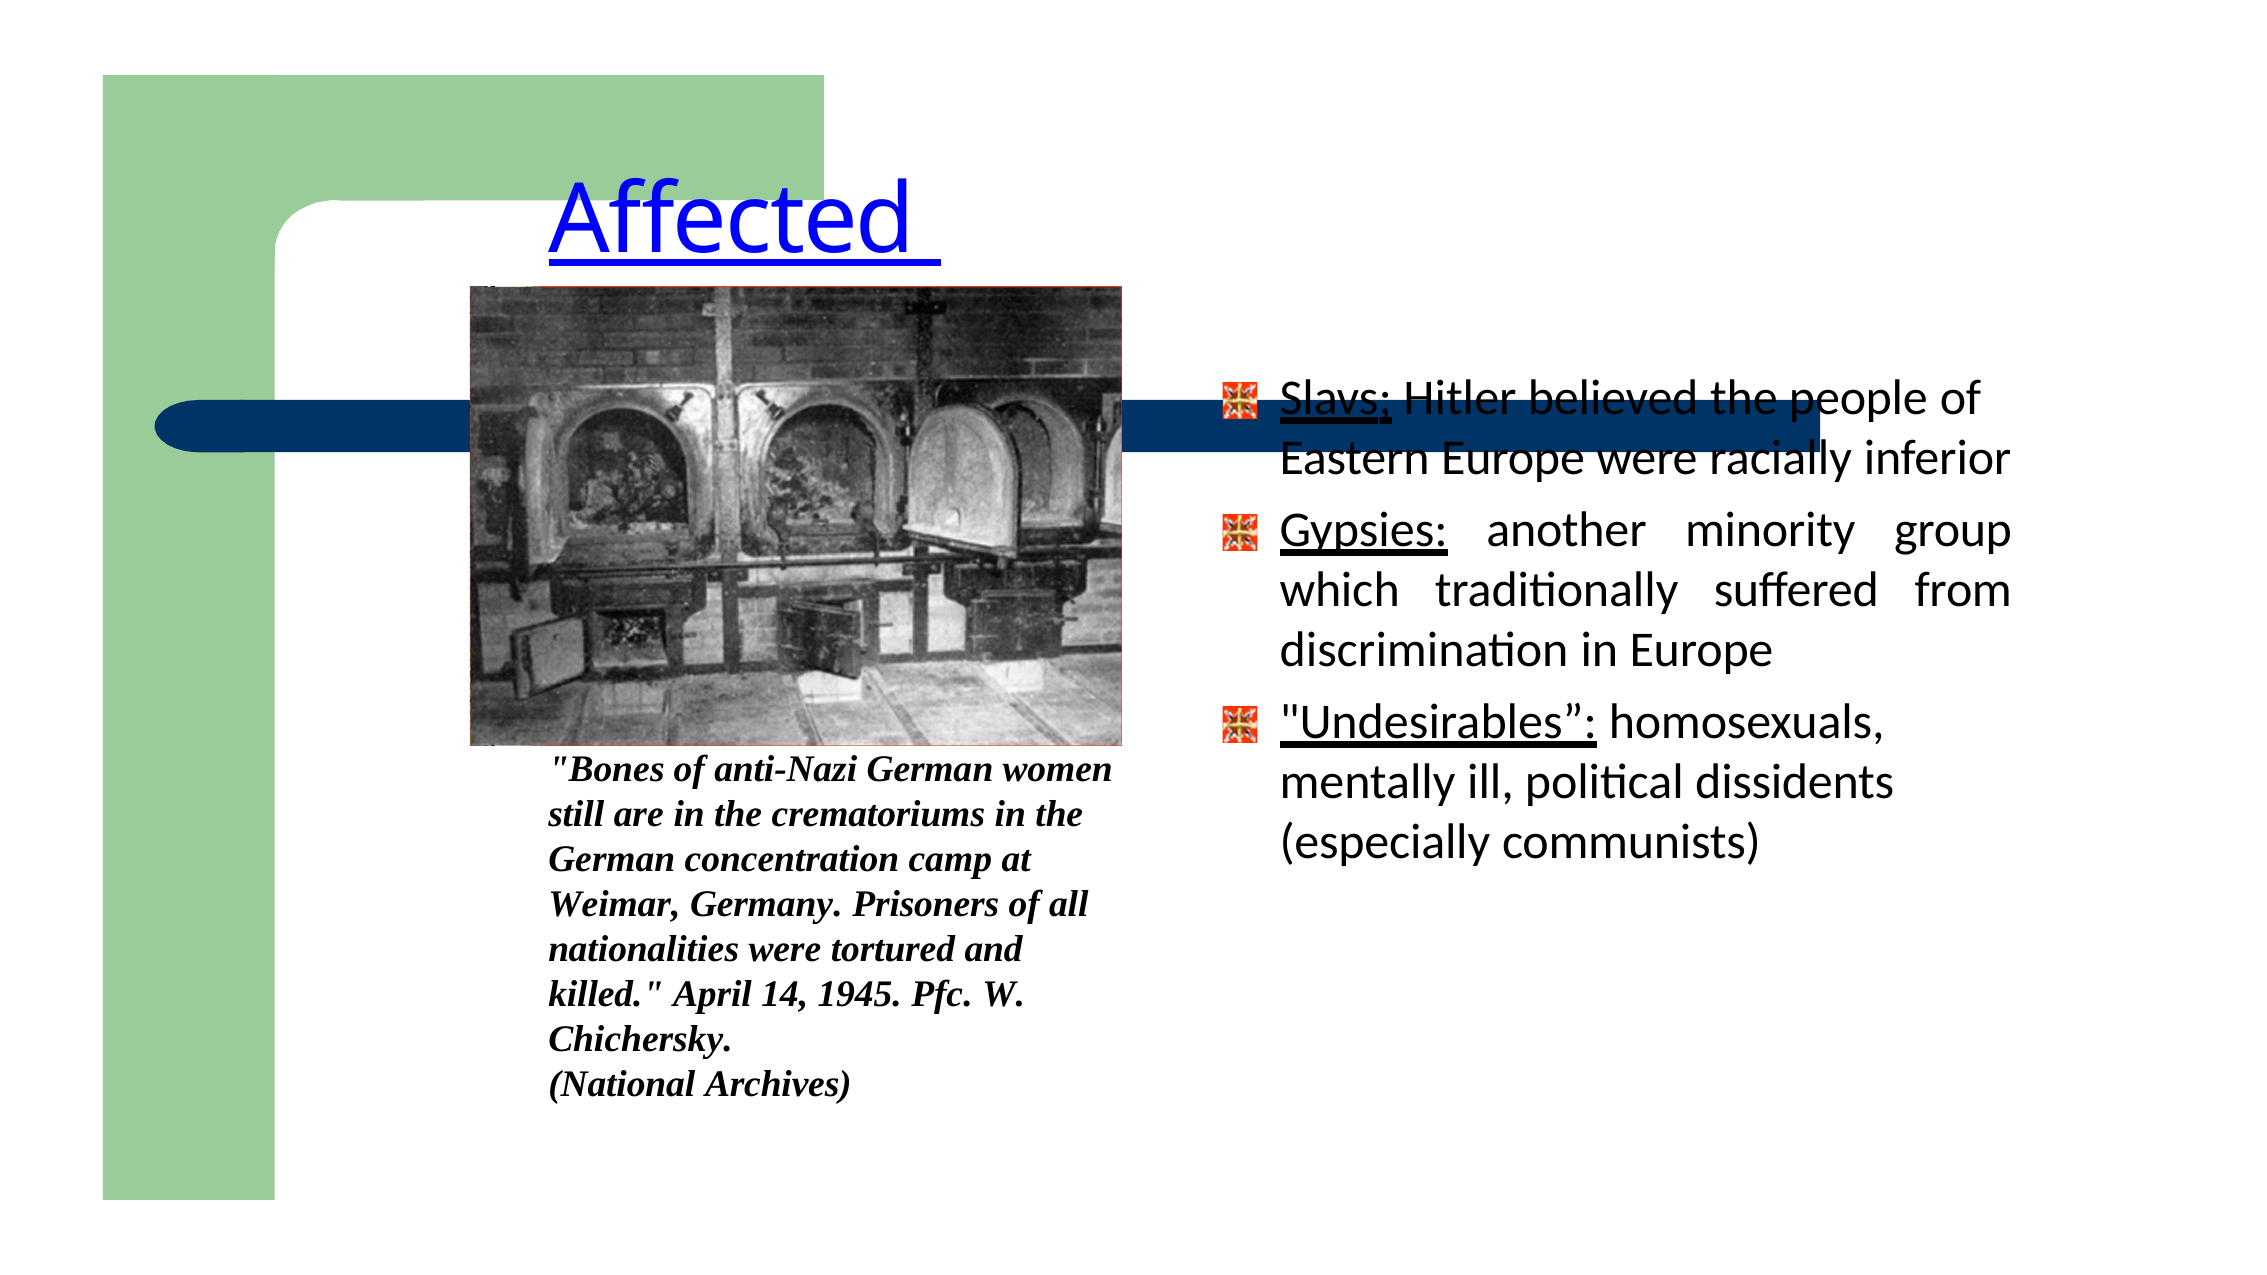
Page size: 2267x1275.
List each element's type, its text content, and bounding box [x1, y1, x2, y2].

text_box [1222, 382, 1258, 419]
text_box "Bones of anti-Nazi German women still are in the crematoriums in the German concentration camp at Weimar, Germany. Prisoners of all nationalities were tortured and killed." April 14, 1945. Pfc. W. Chichersky. (National Archives) [546, 743, 1117, 1106]
text_box [1222, 514, 1258, 551]
text_box [1222, 706, 1258, 743]
text_box Slavs; Hitler believed the people of Eastern Europe were racially inferior Gypsies: another minority group which traditionally suffered from discrimination in Europe "Undesirables”: homosexuals, mentally ill, political dissidents (especially communists) [1277, 364, 2084, 874]
text_box Affected groups [546, 155, 974, 276]
text_box [469, 286, 1122, 746]
